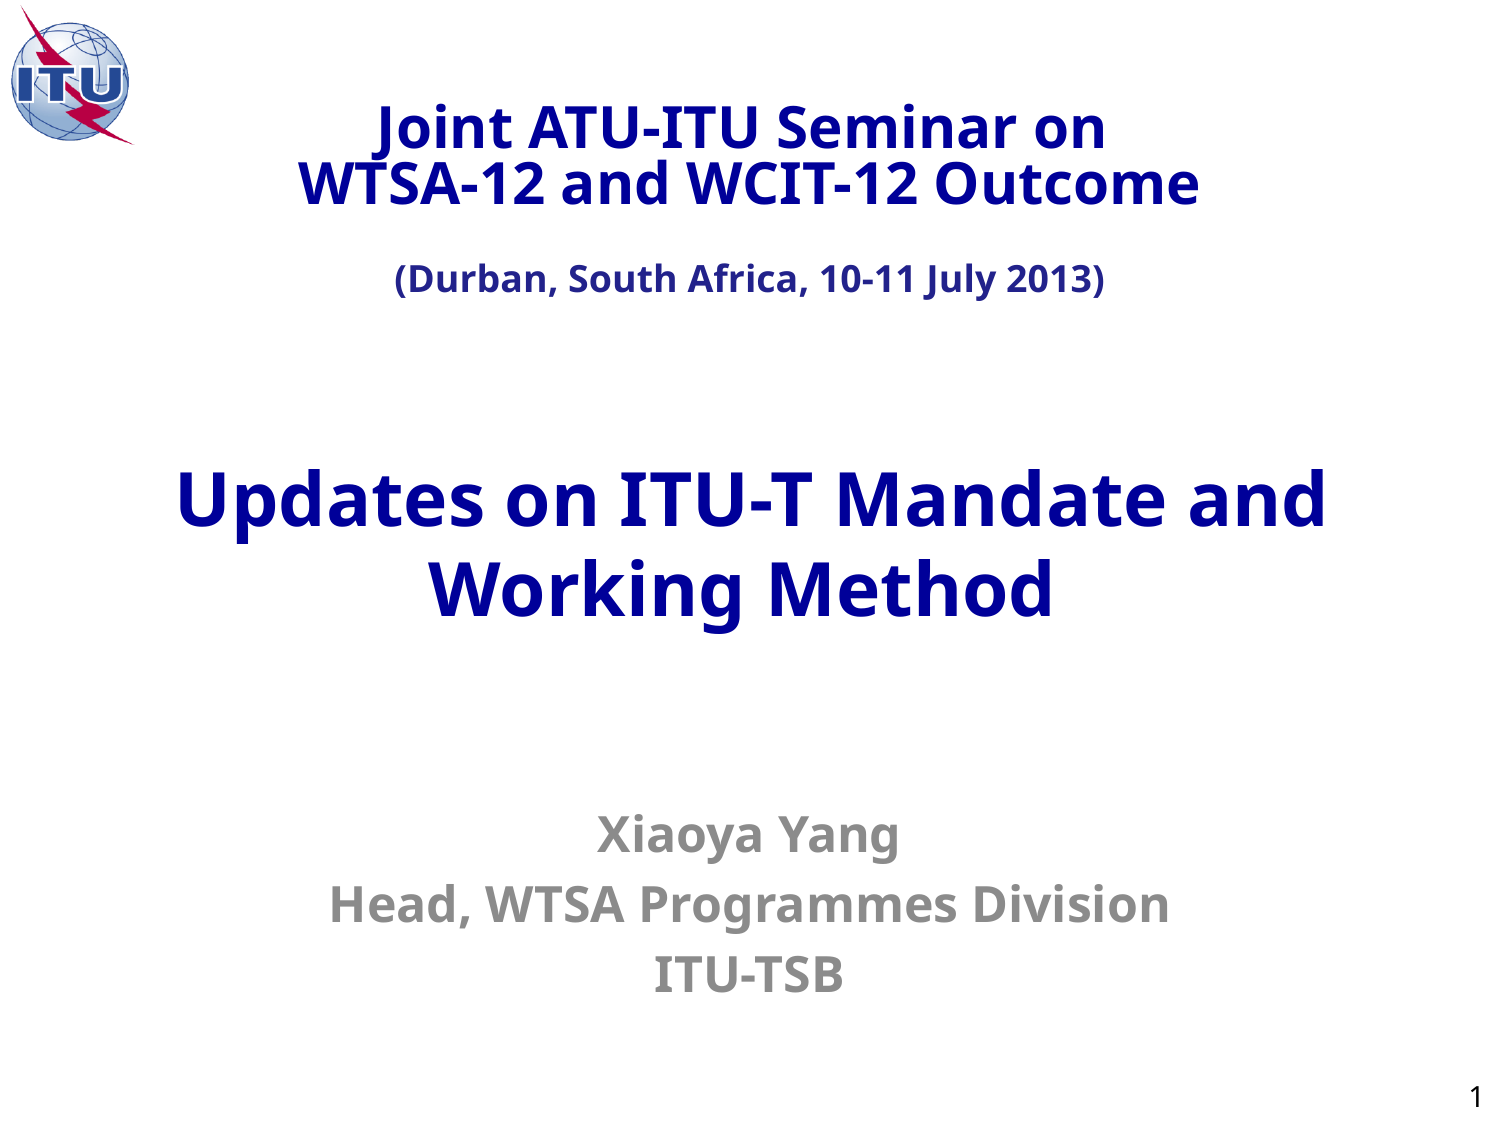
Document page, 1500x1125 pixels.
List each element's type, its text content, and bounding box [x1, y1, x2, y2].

text_box Joint ATU-ITU Seminar on WTSA-12 and WCIT-12 Outcome (Durban, South Africa, 10-11 July 2013) [0, 66, 1500, 338]
title Updates on ITU-T Mandate and Working Method [112, 410, 1393, 673]
subtitle Xiaoya Yang Head, WTSA Programmes Division ITU-TSB [225, 794, 1275, 1015]
picture [10, 5, 136, 66]
